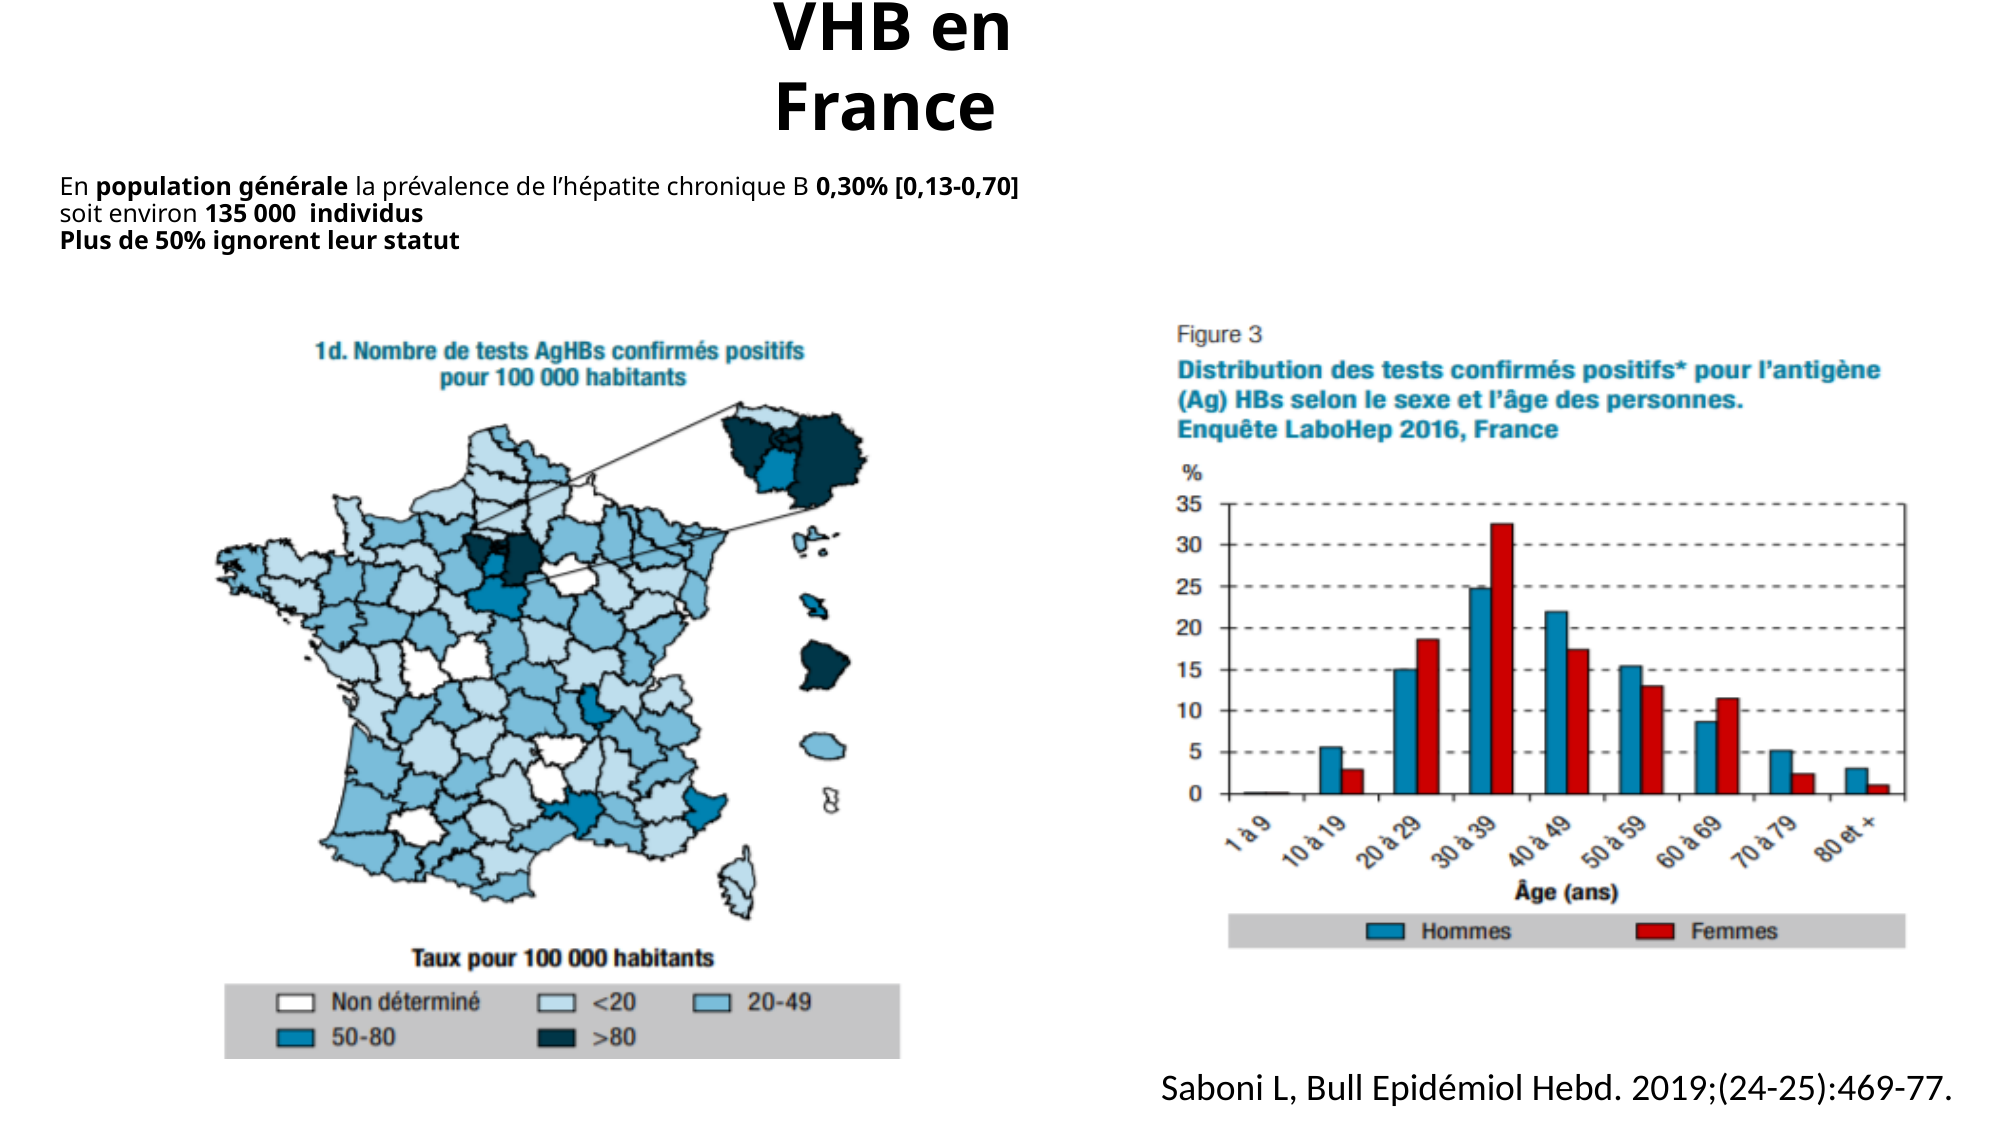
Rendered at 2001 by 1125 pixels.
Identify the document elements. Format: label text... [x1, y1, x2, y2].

text_box VHB en France [758, 17, 1240, 111]
picture [1153, 319, 1933, 959]
title En population générale la prévalence de l’hépatite chronique B 0,30% [0,13-0,70] soit environ 135 000 individus Plus de 50% ignorent leur statut [44, 166, 1975, 318]
picture [201, 300, 906, 1059]
text_box Saboni L, Bull Epidémiol Hebd. 2019;(24-25):469-77. [1146, 1055, 1969, 1116]
